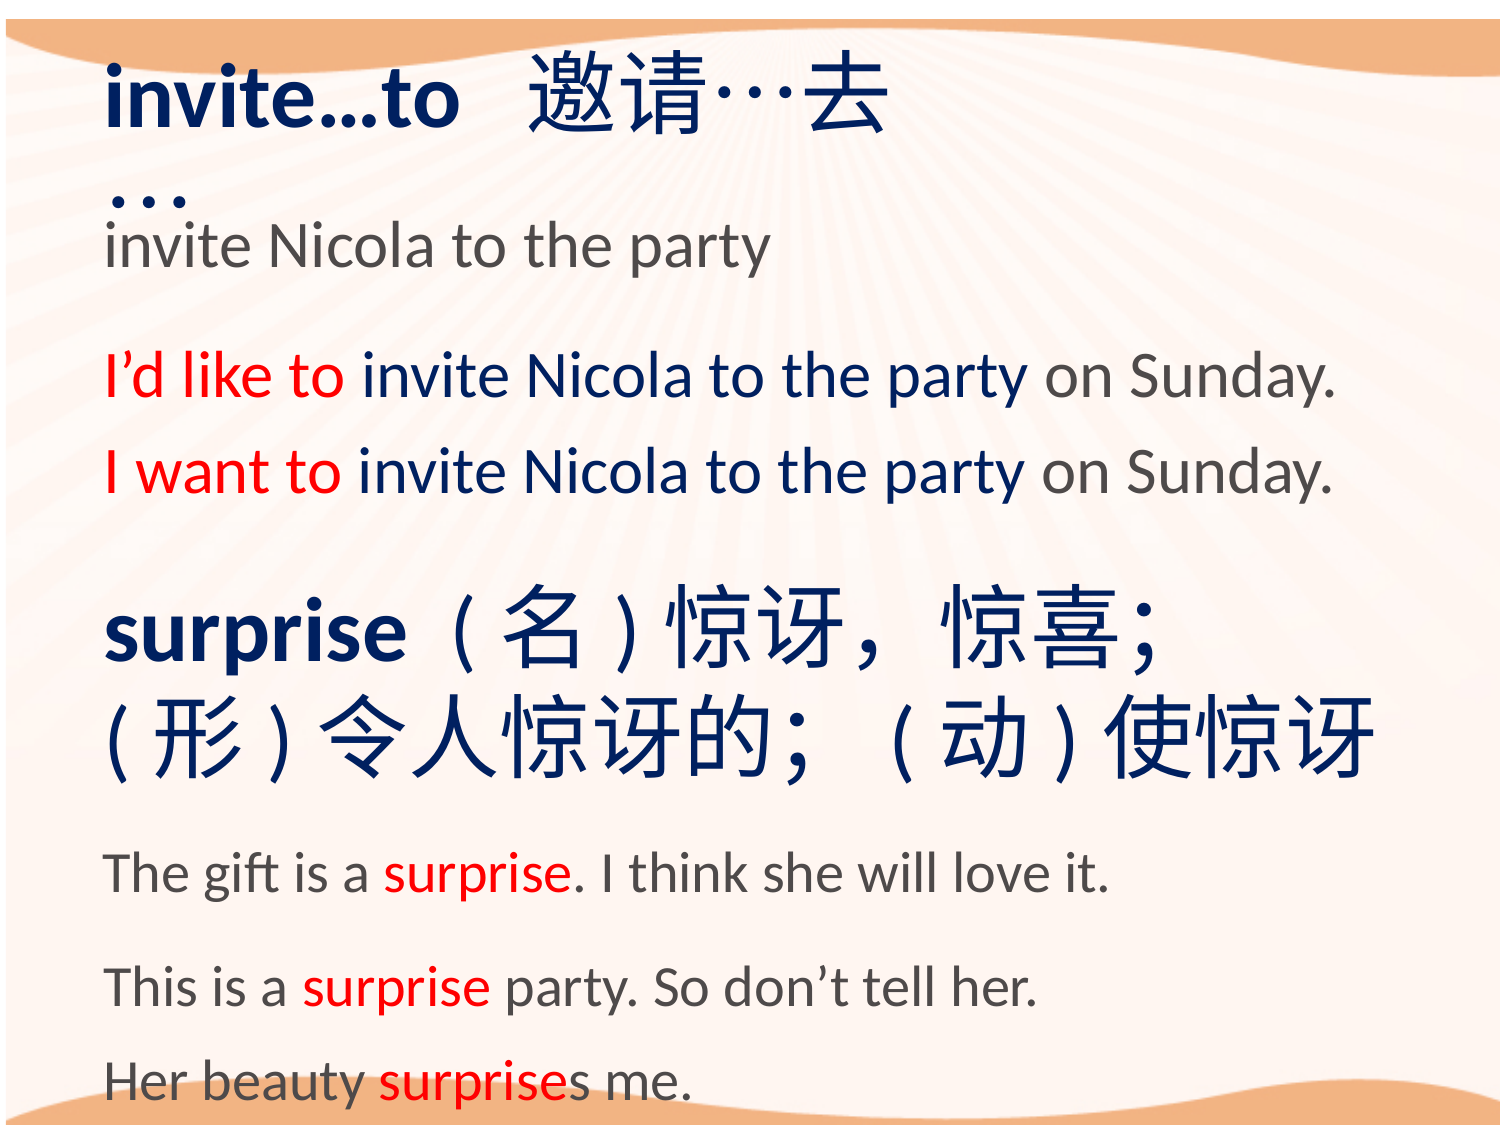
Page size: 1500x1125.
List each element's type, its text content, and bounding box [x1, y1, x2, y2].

text_box The gift is a surprise. I think she will love it. [87, 826, 1222, 912]
text_box Her beauty surprises me. [88, 1034, 1105, 1120]
text_box invite Nicola to the party [88, 193, 798, 289]
picture [5, 19, 1500, 1125]
text_box I want to invite Nicola to the party on Sunday. [88, 419, 1436, 514]
text_box surprise (名)惊讶，惊喜； (形)令人惊讶的；(动)使惊讶 [88, 562, 1436, 798]
text_box I’d like to invite Nicola to the party on Sunday. [88, 323, 1500, 419]
text_box This is a surprise party. So don’t tell her. [88, 940, 1128, 1026]
text_box invite…to 邀请…去… [88, 28, 951, 263]
